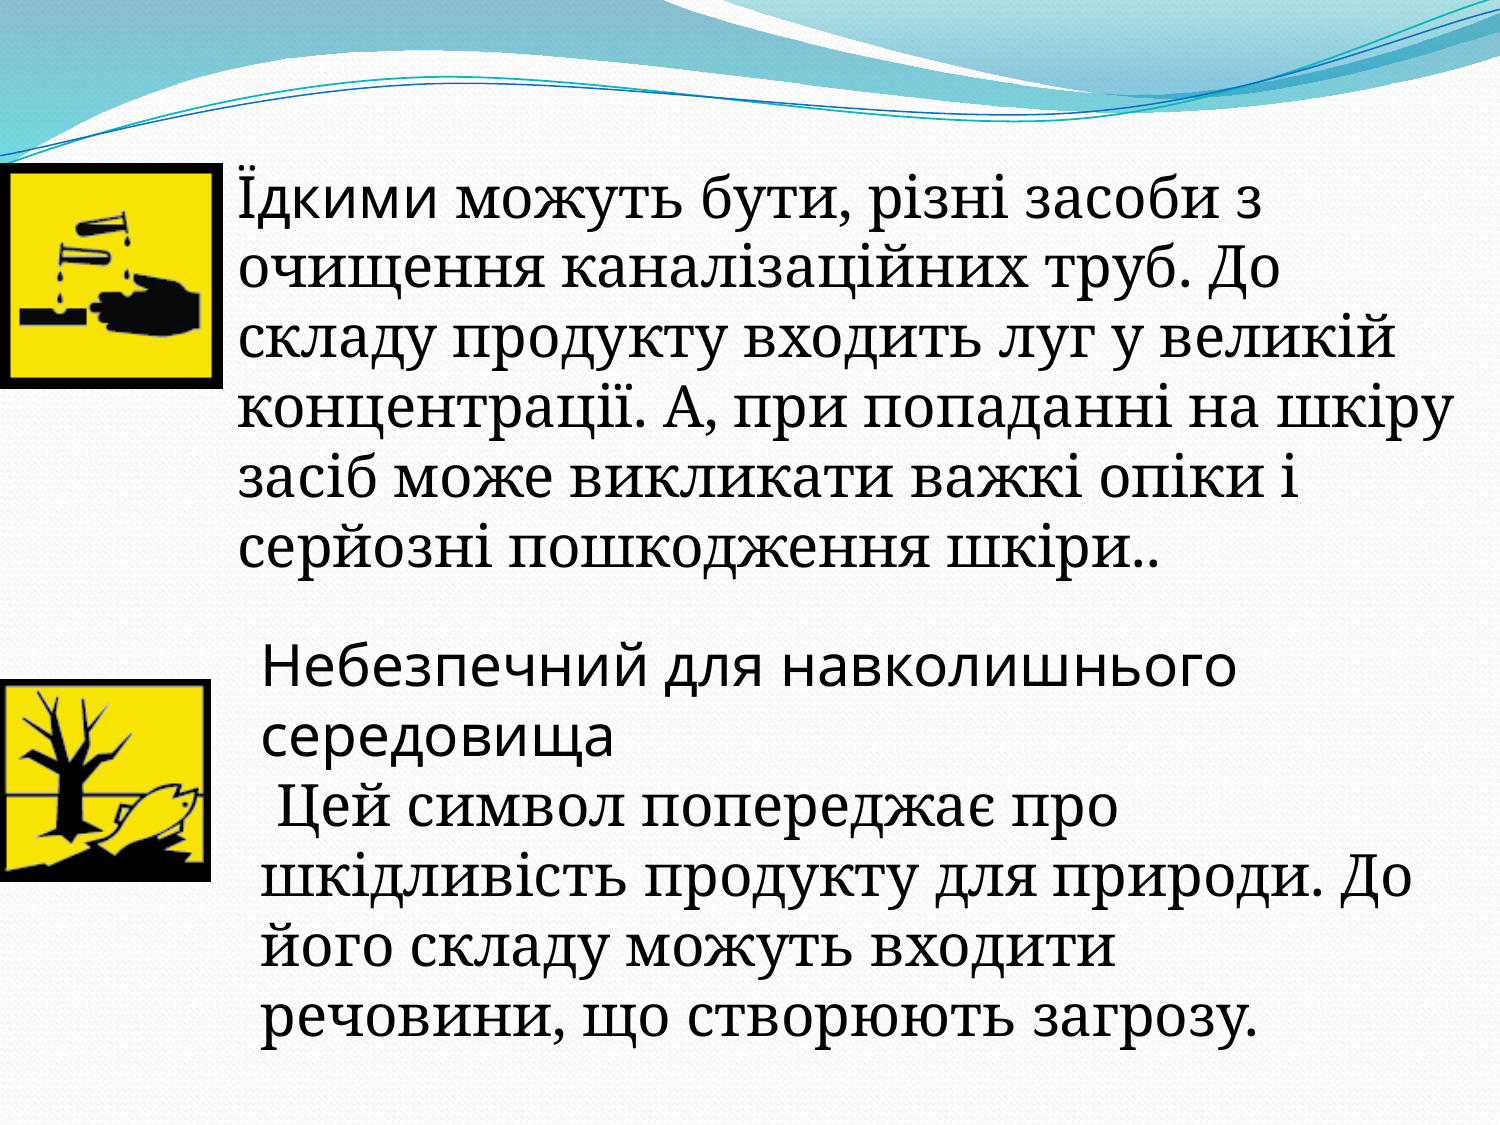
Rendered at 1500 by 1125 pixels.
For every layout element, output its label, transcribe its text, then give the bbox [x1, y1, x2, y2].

text_box Небезпечний для навколишнього середовища Цей символ попереджає про шкідливість продукту для природи. До його складу можуть входити речовини, що створюють загрозу. [246, 621, 1454, 1056]
text_box Їдкими можуть бути, різні засоби з очищення каналізаційних труб. До складу продукту входить луг у великій концентрації. А, при попаданні на шкіру засіб може викликати важкі опіки і серйозні пошкодження шкіри.. [222, 152, 1500, 587]
picture [0, 163, 223, 389]
picture [0, 679, 212, 883]
